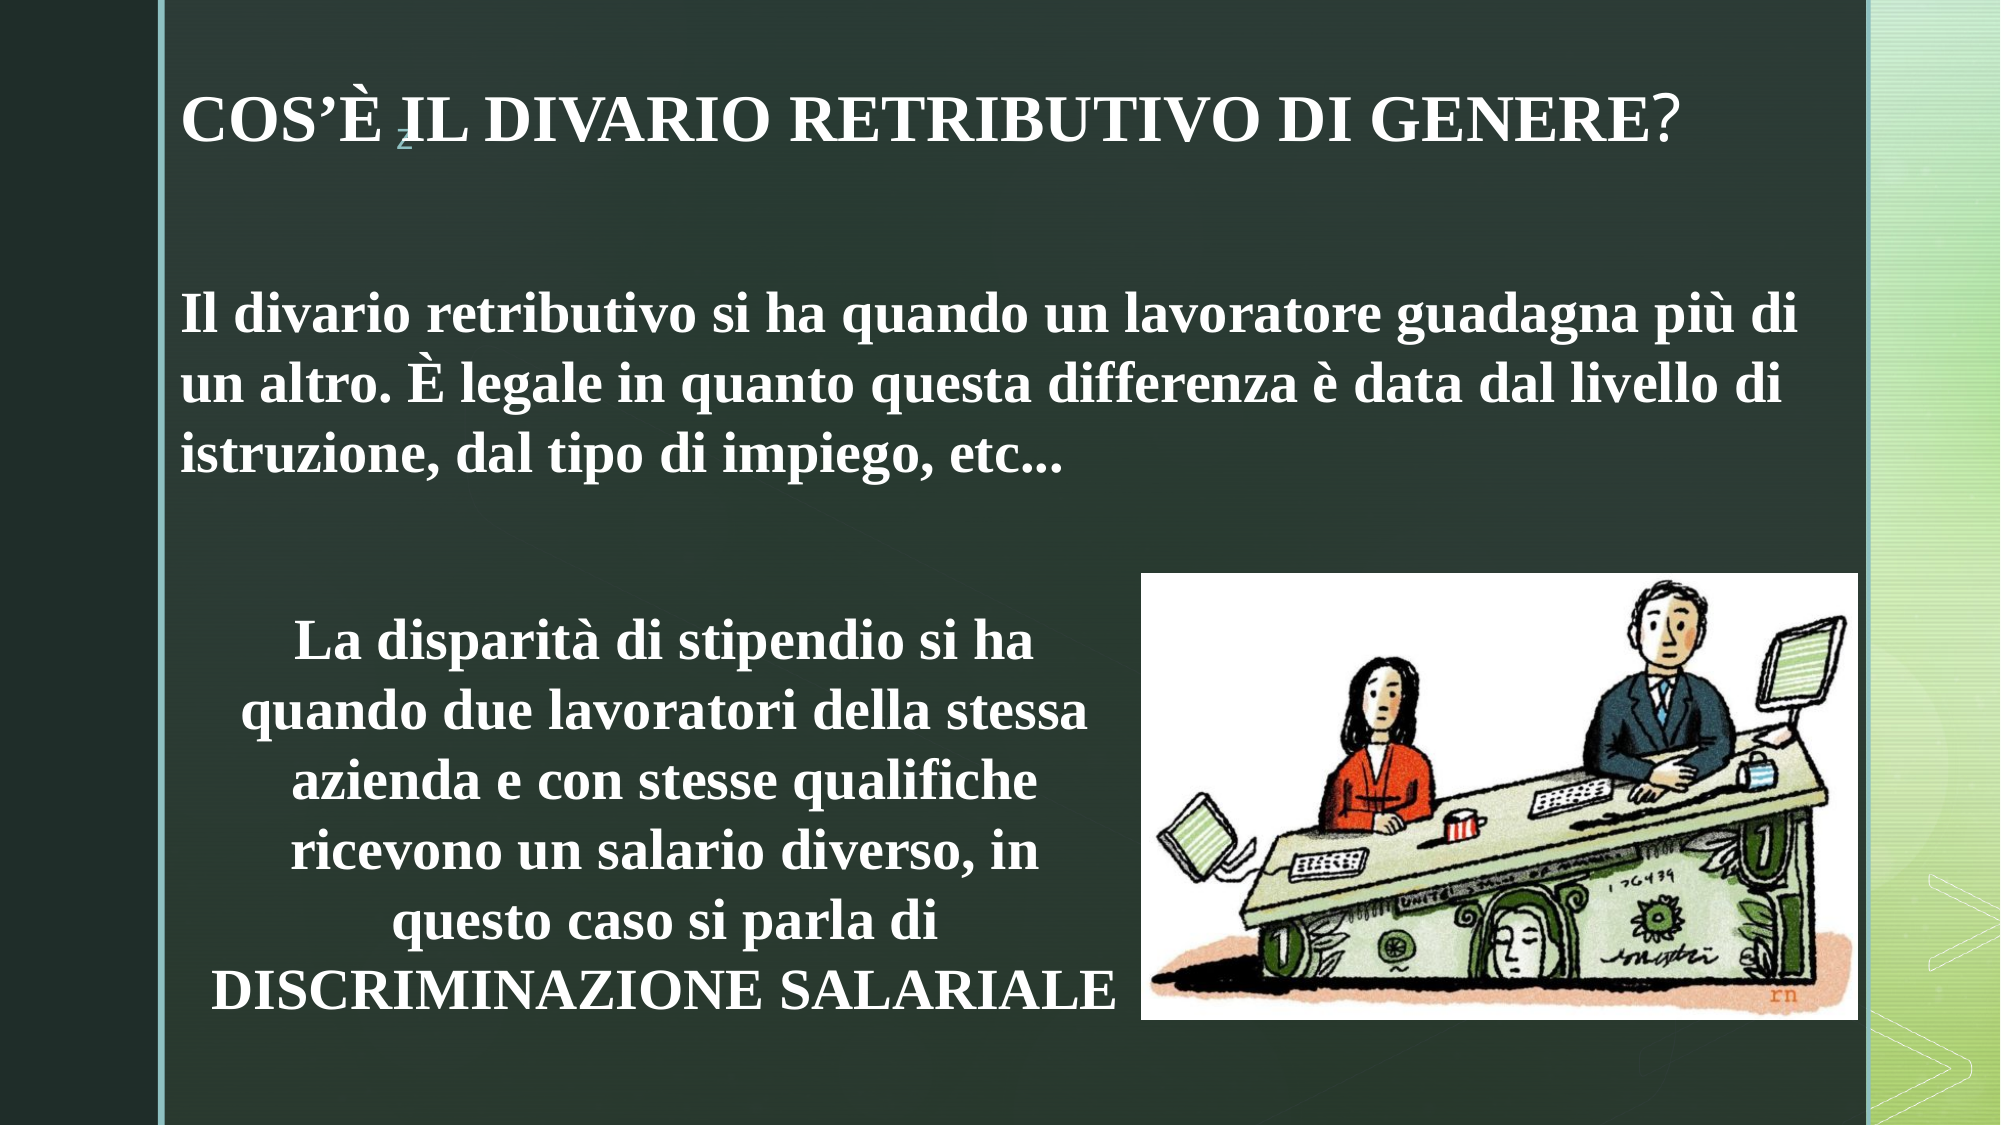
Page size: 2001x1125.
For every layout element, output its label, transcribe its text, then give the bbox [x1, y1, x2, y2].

picture [1141, 573, 1858, 1021]
text_box La disparità di stipendio si ha quando due lavoratori della stessa azienda e con stesse qualifiche ricevono un salario diverso, in questo caso si parla di DISCRIMINAZIONE SALARIALE [188, 593, 1142, 1029]
title COS’È IL DIVARIO RETRIBUTIVO DI GENERE? [165, 0, 1918, 228]
picture [1871, 0, 2001, 1125]
text_box Il divario retributivo si ha quando un lavoratore guadagna più di un altro. È legale in quanto questa differenza è data dal livello di istruzione, dal tipo di impiego, etc... [165, 266, 1850, 492]
